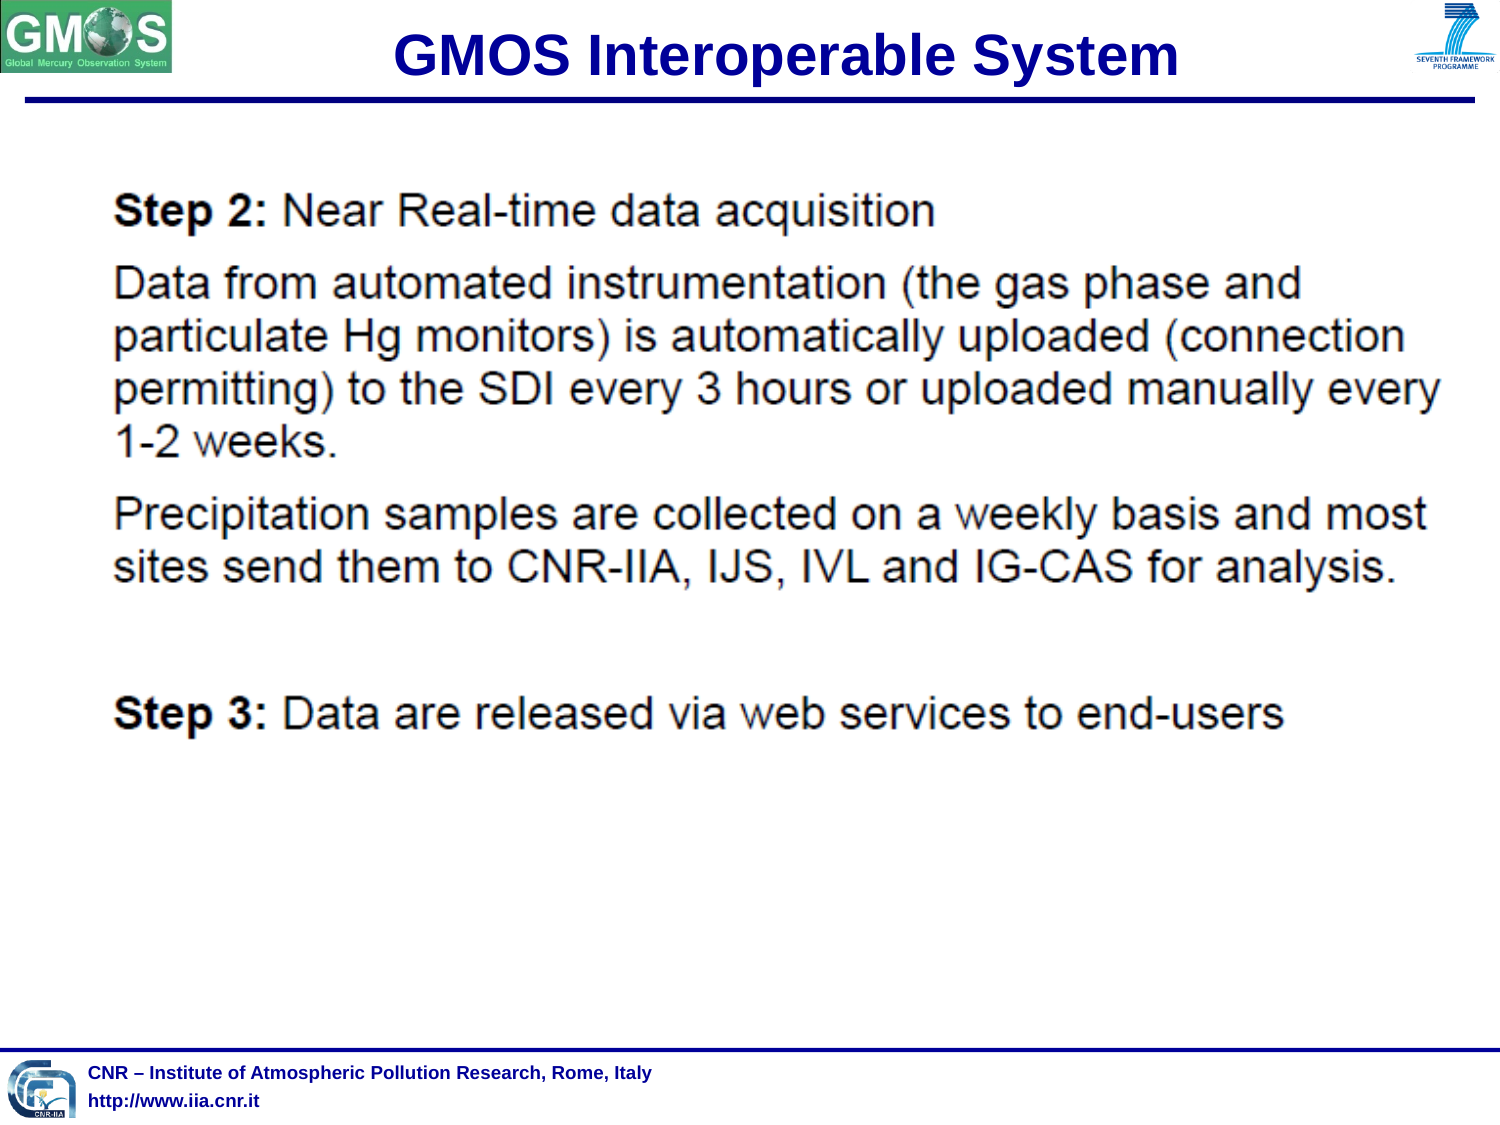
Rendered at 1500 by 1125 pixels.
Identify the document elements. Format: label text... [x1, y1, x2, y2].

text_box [0, 1049, 1500, 1121]
text_box GMOS Interoperable System [149, 12, 1425, 93]
picture [99, 174, 1473, 759]
picture [0, 0, 176, 73]
picture [1410, 0, 1500, 73]
